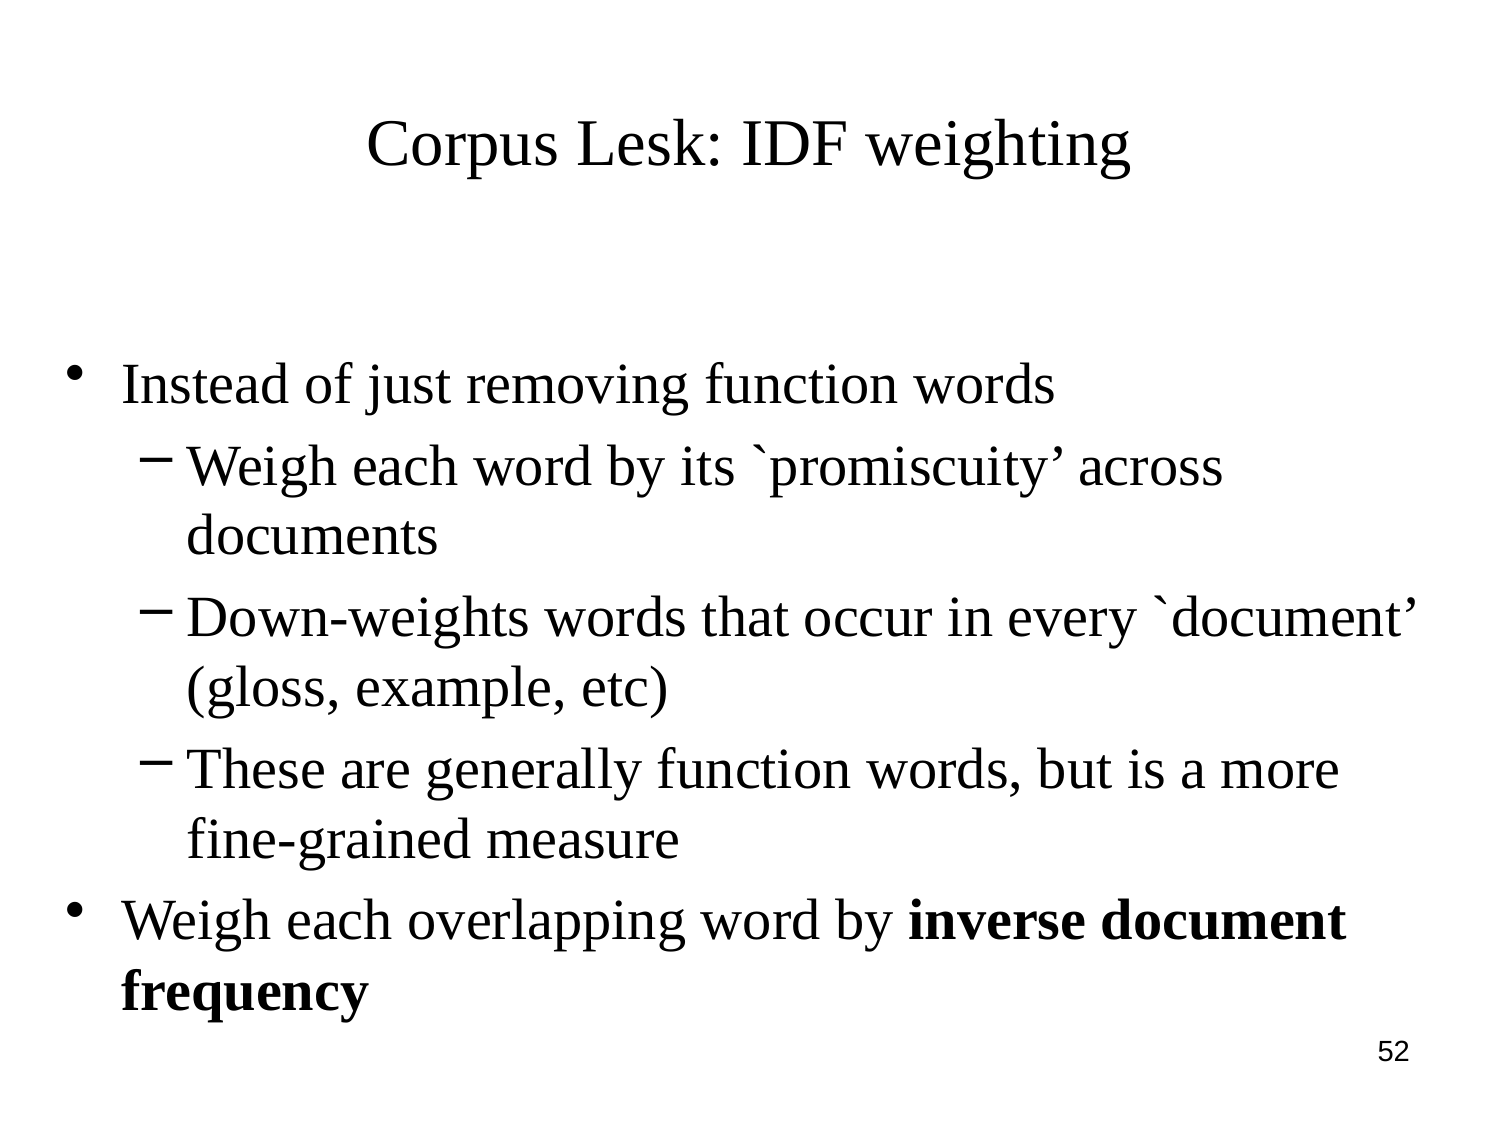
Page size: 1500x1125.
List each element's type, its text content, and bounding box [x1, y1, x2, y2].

slide_number 52 [1074, 1024, 1426, 1103]
title Corpus Lesk: IDF weighting [74, 44, 1426, 233]
list Instead of just removing function words Weigh each word by its `promiscuity’ across documents Down-weights words that occur in every `document’ (gloss, example, etc) These are generally function words, but is a more fine-grained measure Weigh each overlapping word by inverse document frequency [49, 337, 1451, 926]
